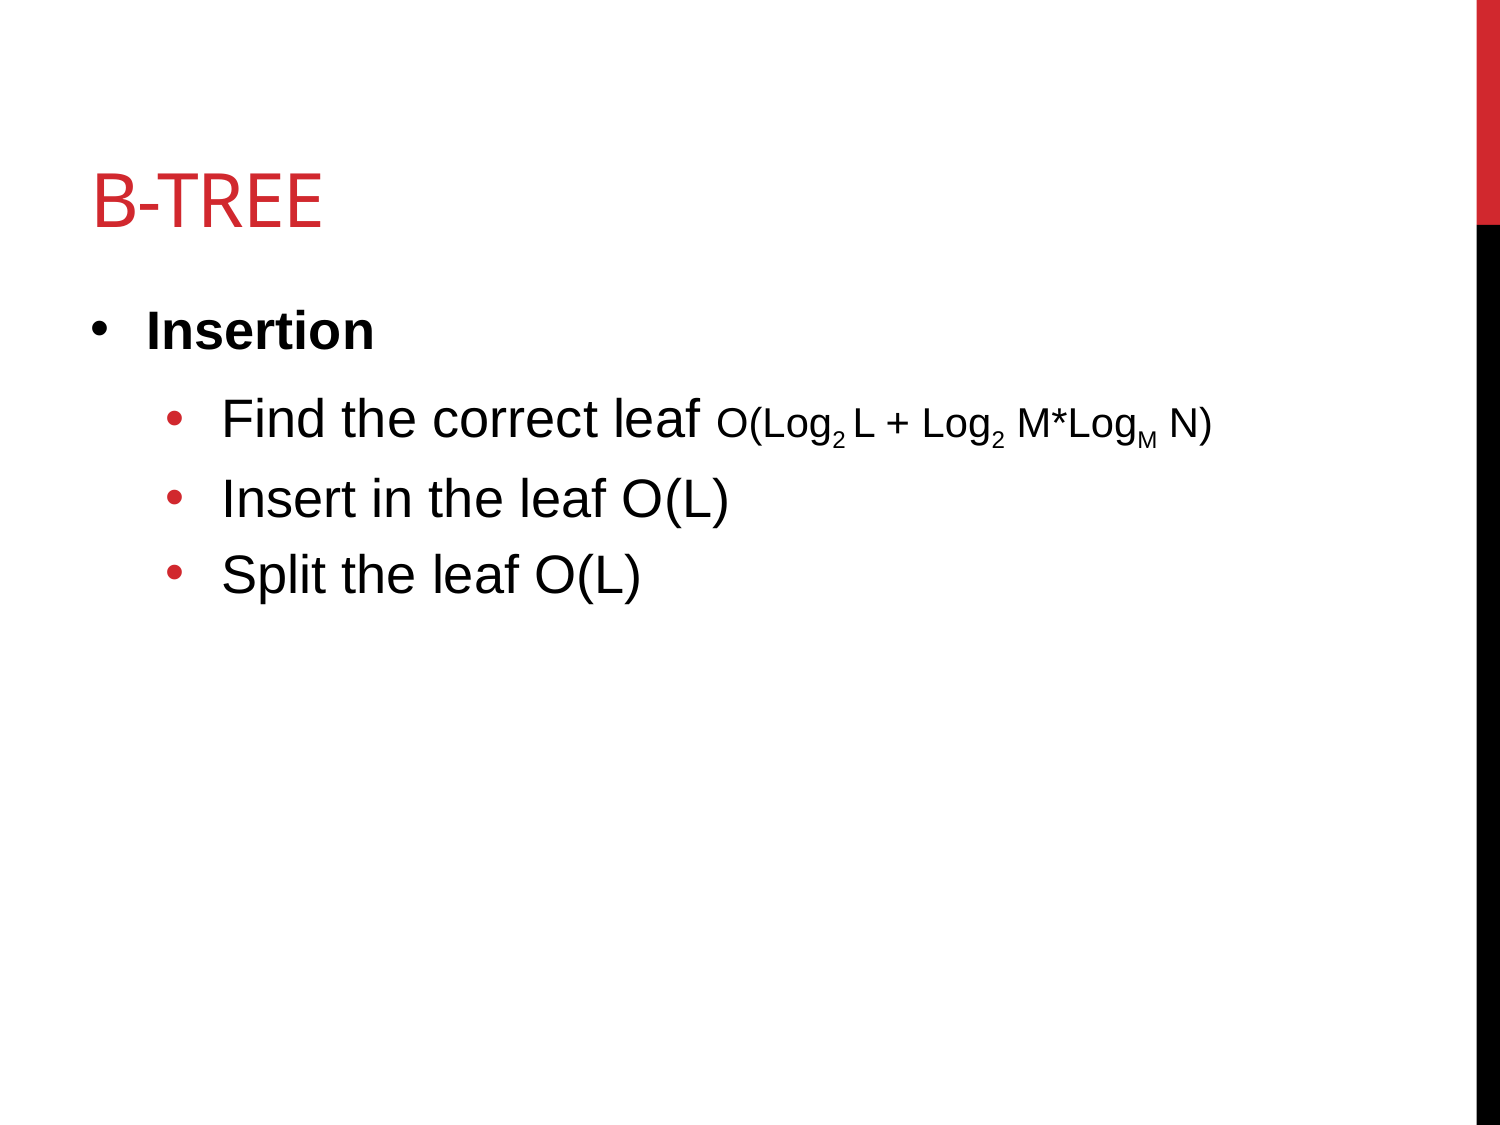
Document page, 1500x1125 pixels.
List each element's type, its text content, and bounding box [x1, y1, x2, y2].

title B-tree [75, 25, 1431, 250]
list Insertion Find the correct leaf O(Log2 L + Log2 M*LogM N) Insert in the leaf O(L) Split the leaf O(L) [75, 287, 1325, 1052]
